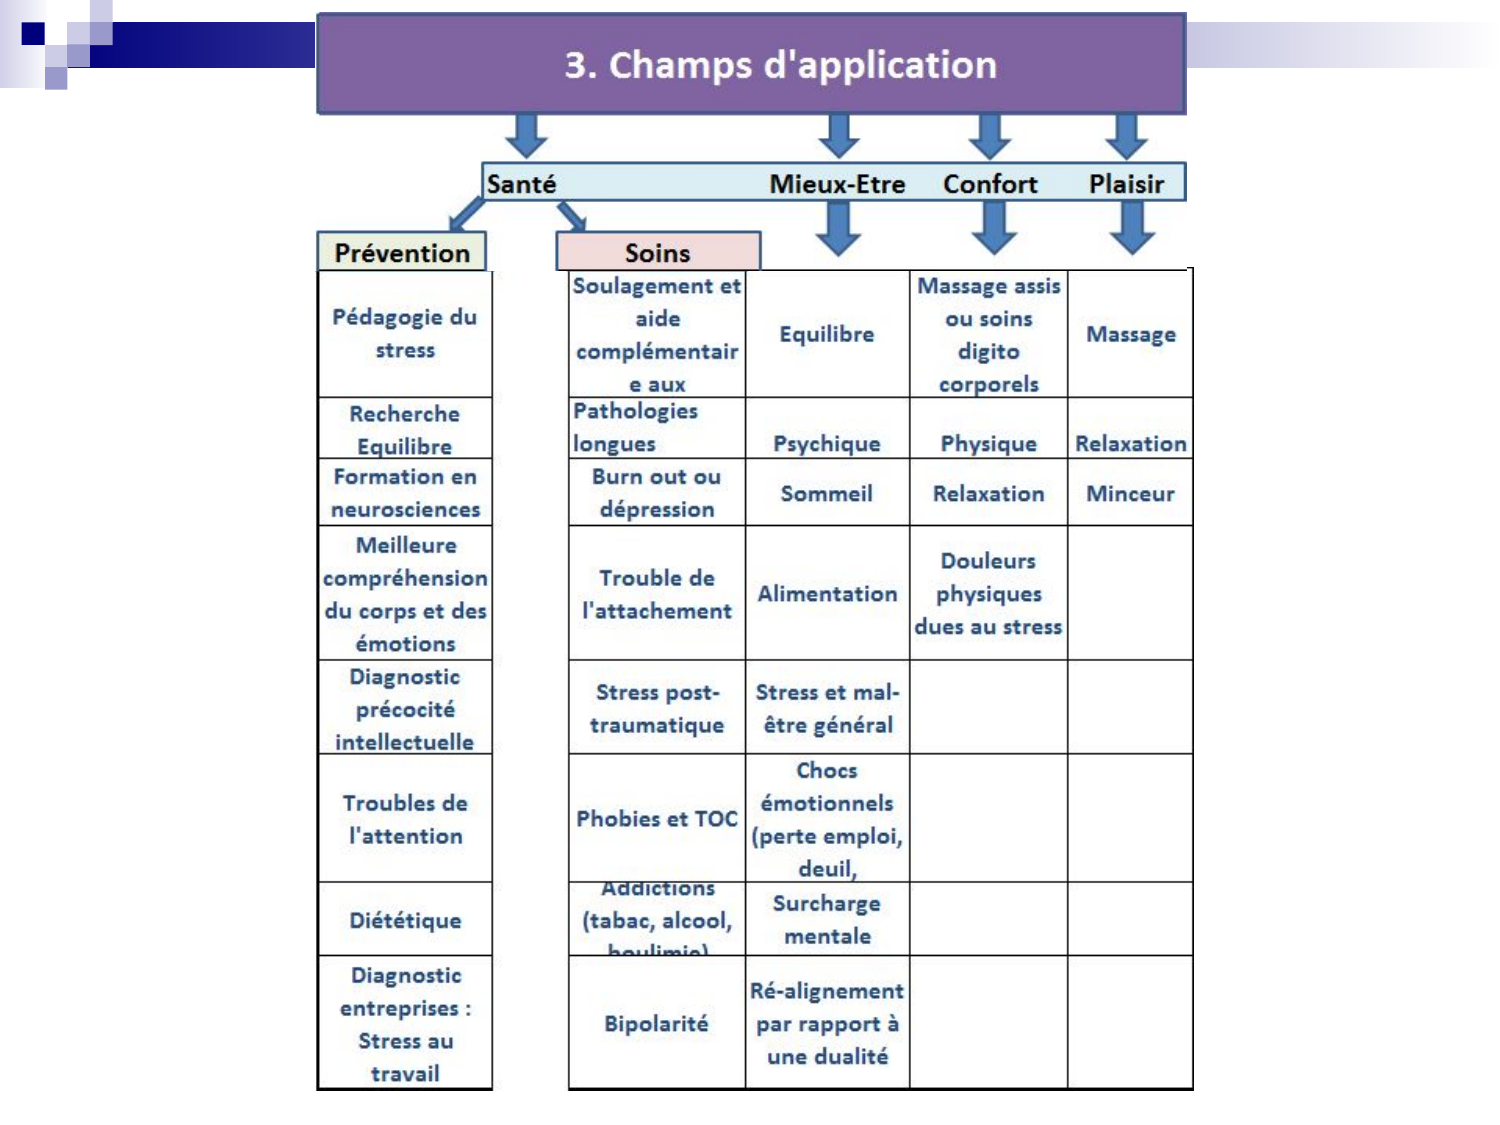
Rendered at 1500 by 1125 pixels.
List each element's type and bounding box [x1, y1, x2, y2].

picture [315, 12, 1195, 1091]
